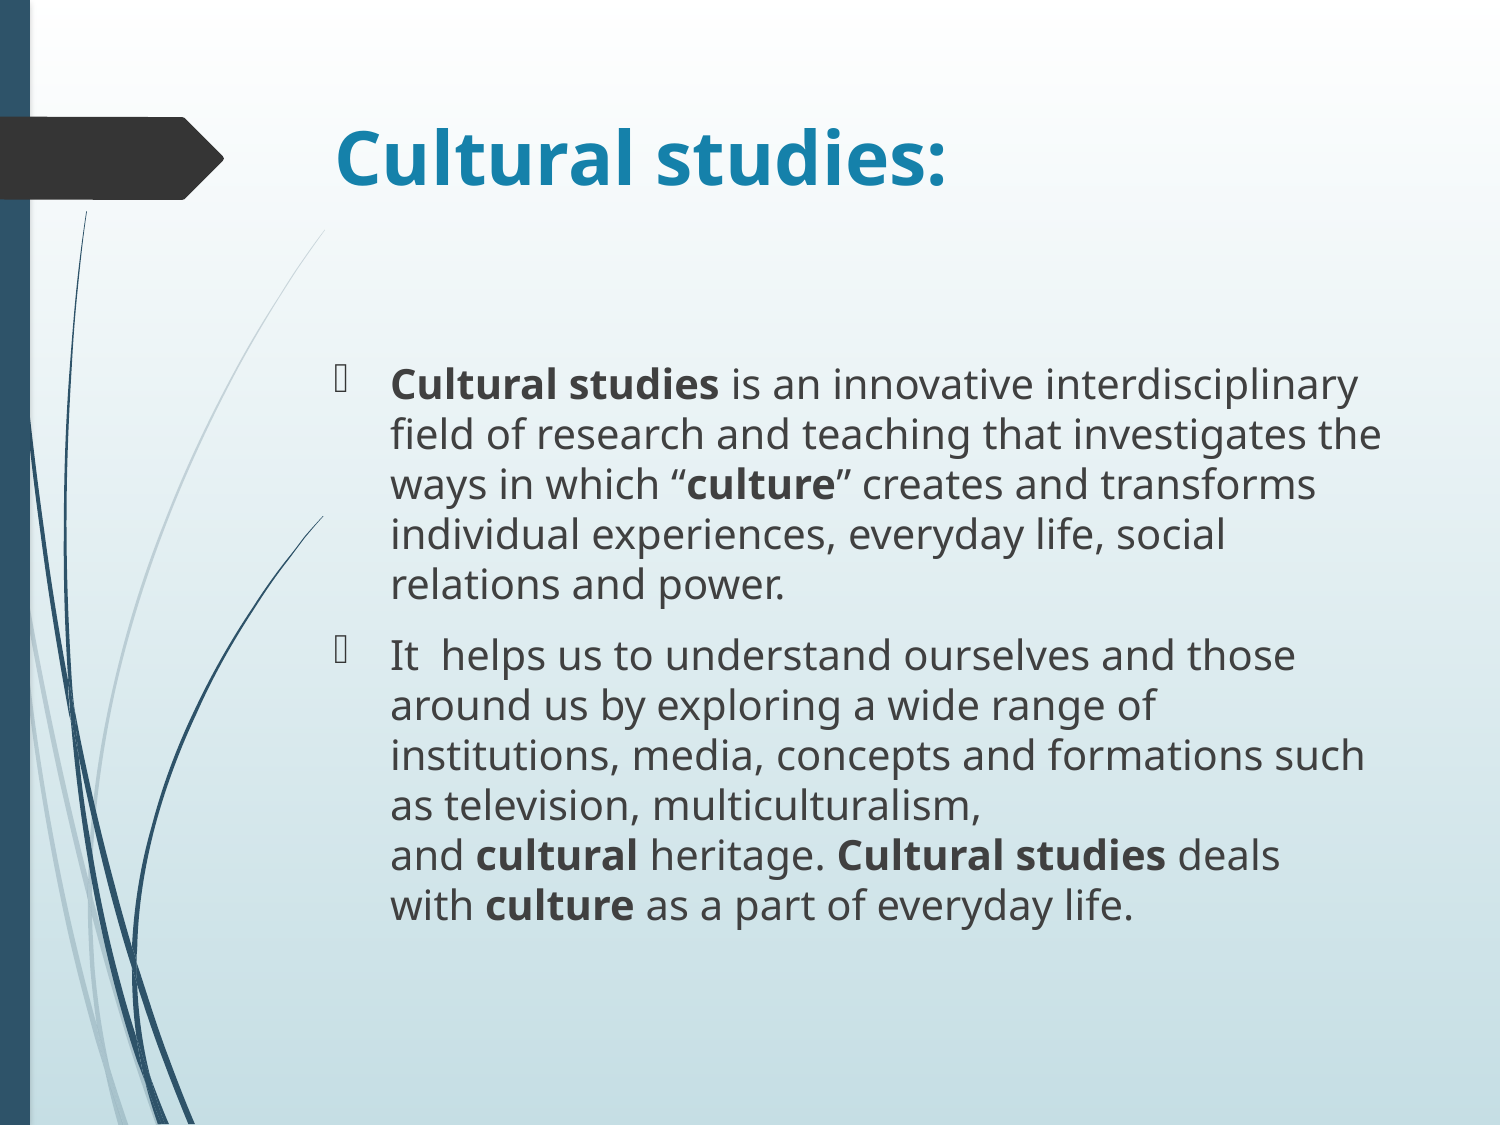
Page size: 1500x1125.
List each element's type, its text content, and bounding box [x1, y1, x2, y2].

list Cultural studies is an innovative interdisciplinary field of research and teaching that investigates the ways in which “culture” creates and transforms individual experiences, everyday life, social relations and power. It helps us to understand ourselves and those around us by exploring a wide range of institutions, media, concepts and formations such as television, multiculturalism, and cultural heritage. Cultural studies deals with culture as a part of everyday life. [318, 350, 1400, 970]
title Cultural studies: [319, 102, 1400, 313]
